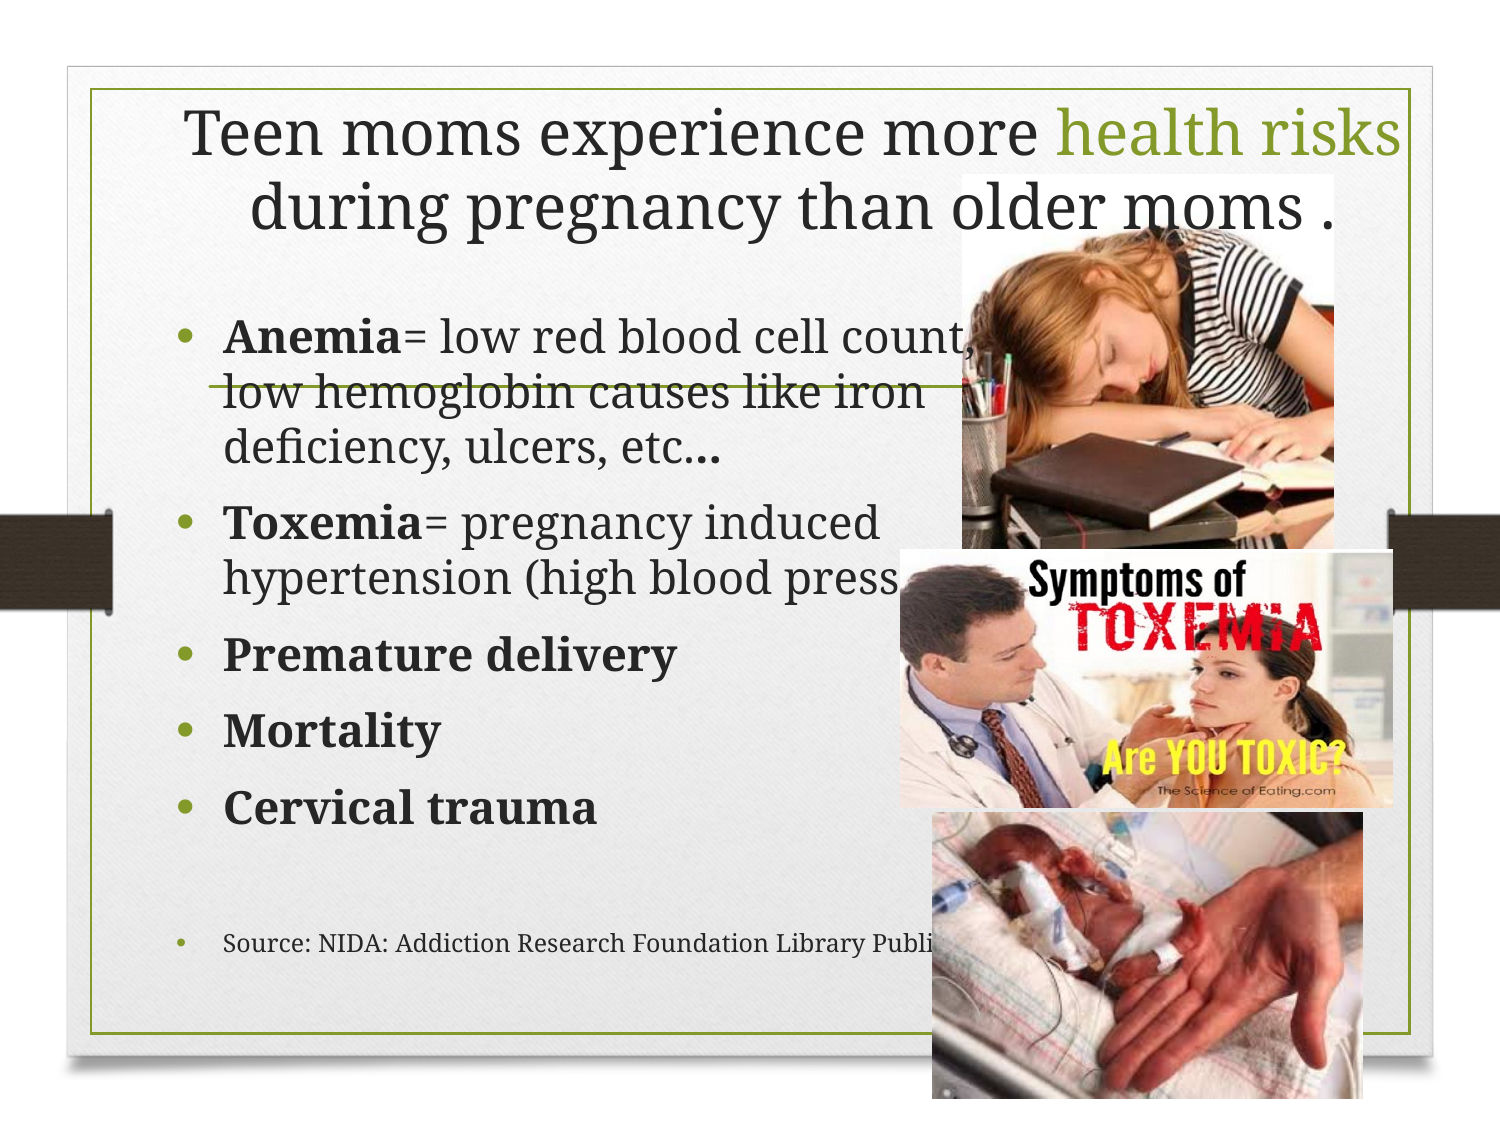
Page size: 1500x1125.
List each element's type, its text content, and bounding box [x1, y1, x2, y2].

title Teen moms experience more health risks during pregnancy than older moms . [161, 75, 1425, 261]
picture [0, 0, 1500, 1125]
list Anemia= low red blood cell count, low hemoglobin causes like iron deficiency, ulcers, etc... Toxemia= pregnancy induced hypertension (high blood pressure) Premature delivery Mortality Cervical trauma Source: NIDA: Addiction Research Foundation Library Publishers [161, 299, 1036, 1125]
